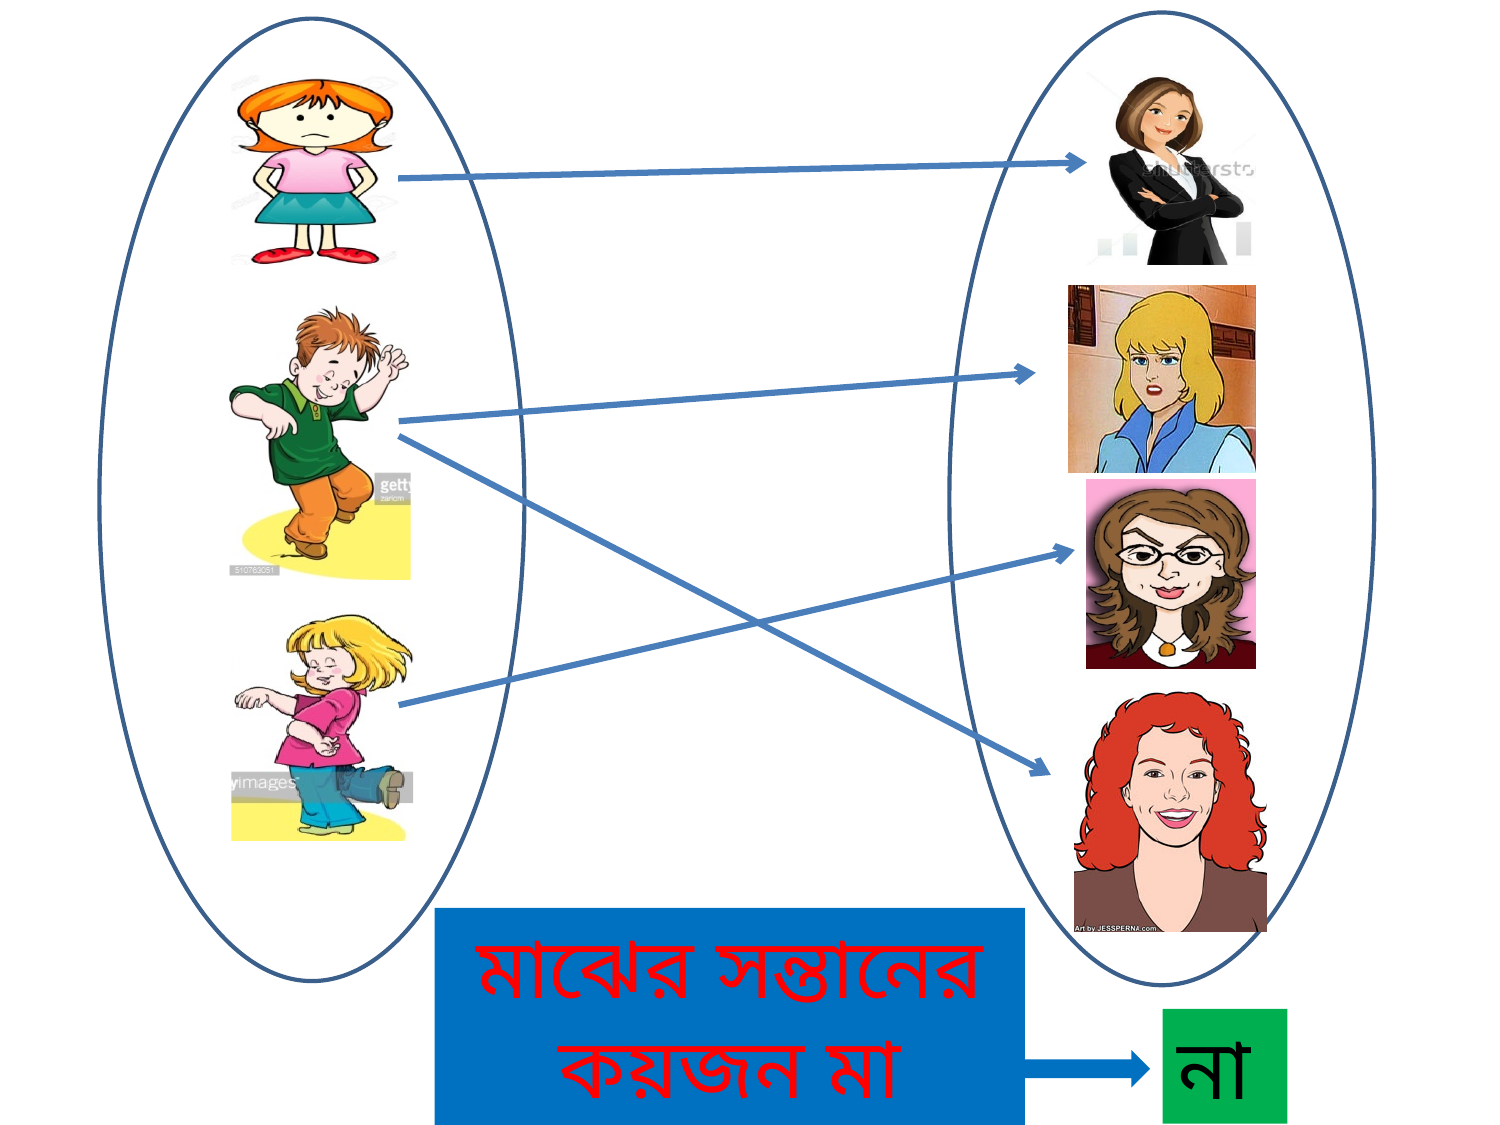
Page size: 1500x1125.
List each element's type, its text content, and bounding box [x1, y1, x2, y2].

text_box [1024, 1008, 1288, 1125]
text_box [99, 12, 1375, 986]
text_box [397, 162, 1088, 776]
text_box মাঝের সন্তানের কয়জন মা আছে? [434, 994, 1025, 1125]
